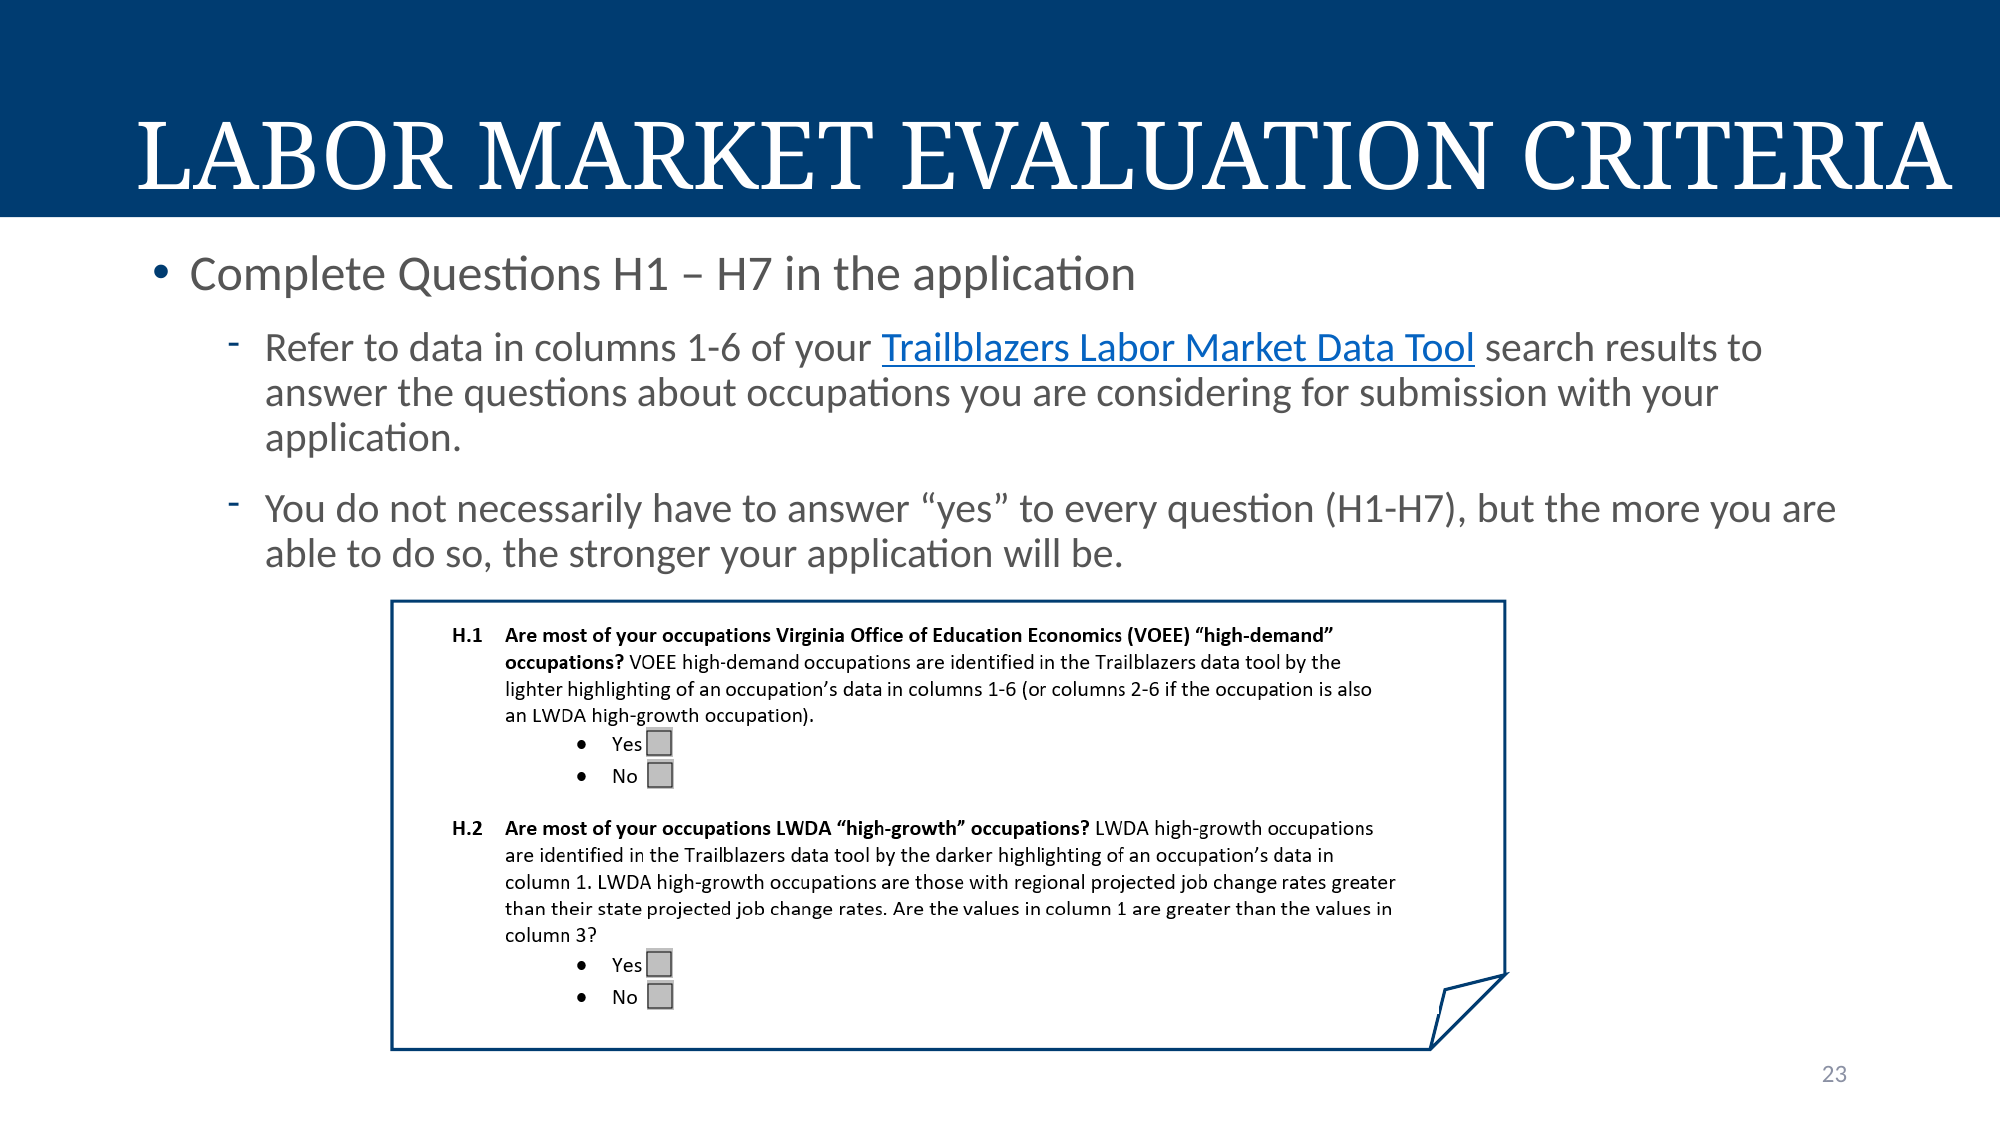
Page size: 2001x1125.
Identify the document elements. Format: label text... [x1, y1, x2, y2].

list Complete Questions H1 – H7 in the application Refer to data in columns 1-6 of your Trailblazers Labor Market Data Tool search results to answer the questions about occupations you are considering for submission with your application. You do not necessarily have to answer “yes” to every question (H1-H7), but the more you are able to do so, the stronger your application will be. [137, 239, 1863, 1014]
title Labor Market Evaluation Criteria [0, 0, 2000, 218]
slide_number 23 [1412, 1042, 1863, 1103]
picture [404, 611, 1439, 1014]
text_box [390, 600, 1509, 1051]
